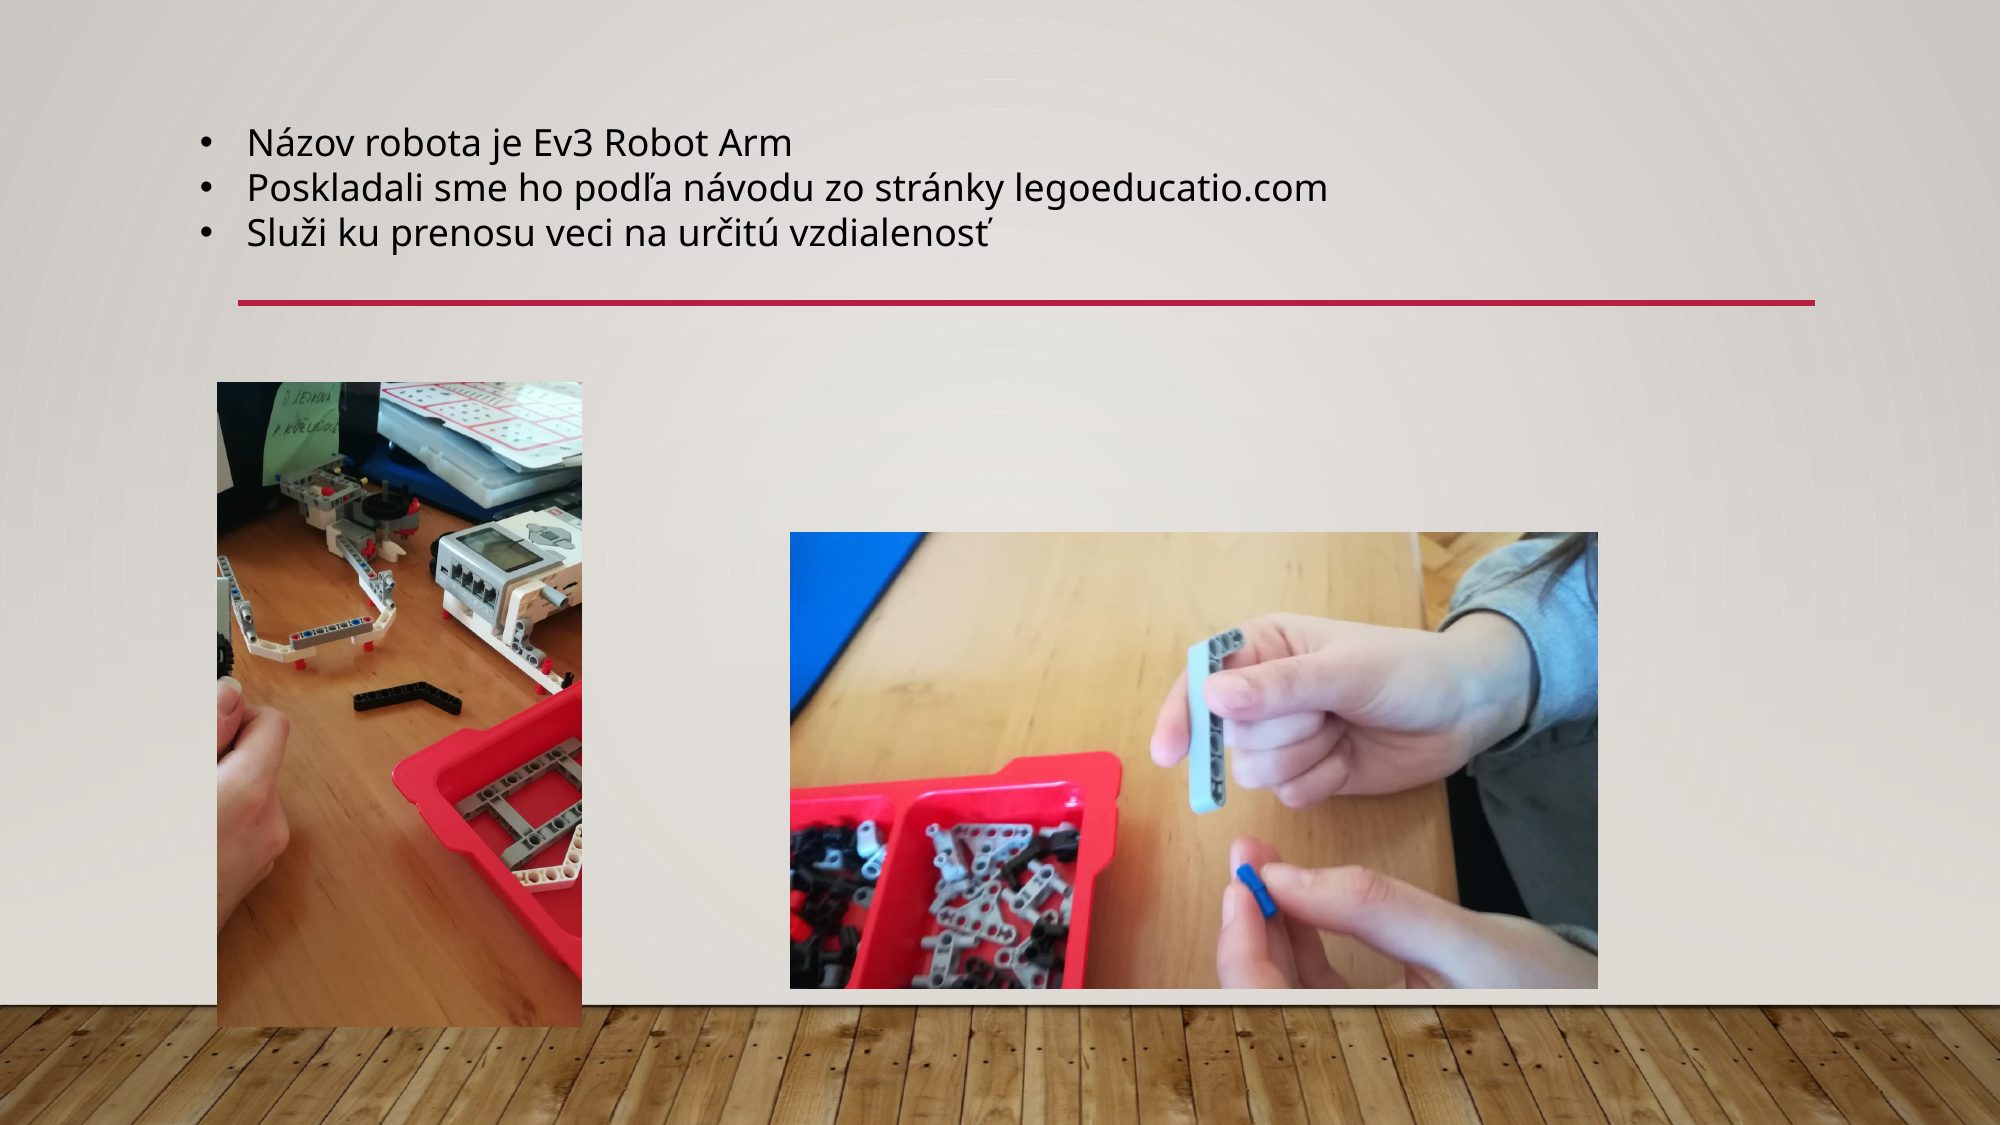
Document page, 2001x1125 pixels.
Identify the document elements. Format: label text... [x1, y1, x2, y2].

picture [0, 1005, 2000, 1125]
text_box Názov robota je Ev3 Robot Arm Poskladali sme ho podľa návodu zo stránky legoeducatio.com Služi ku prenosu veci na určitú vzdialenosť [184, 111, 1396, 261]
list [217, 382, 582, 1027]
picture [789, 532, 1599, 990]
